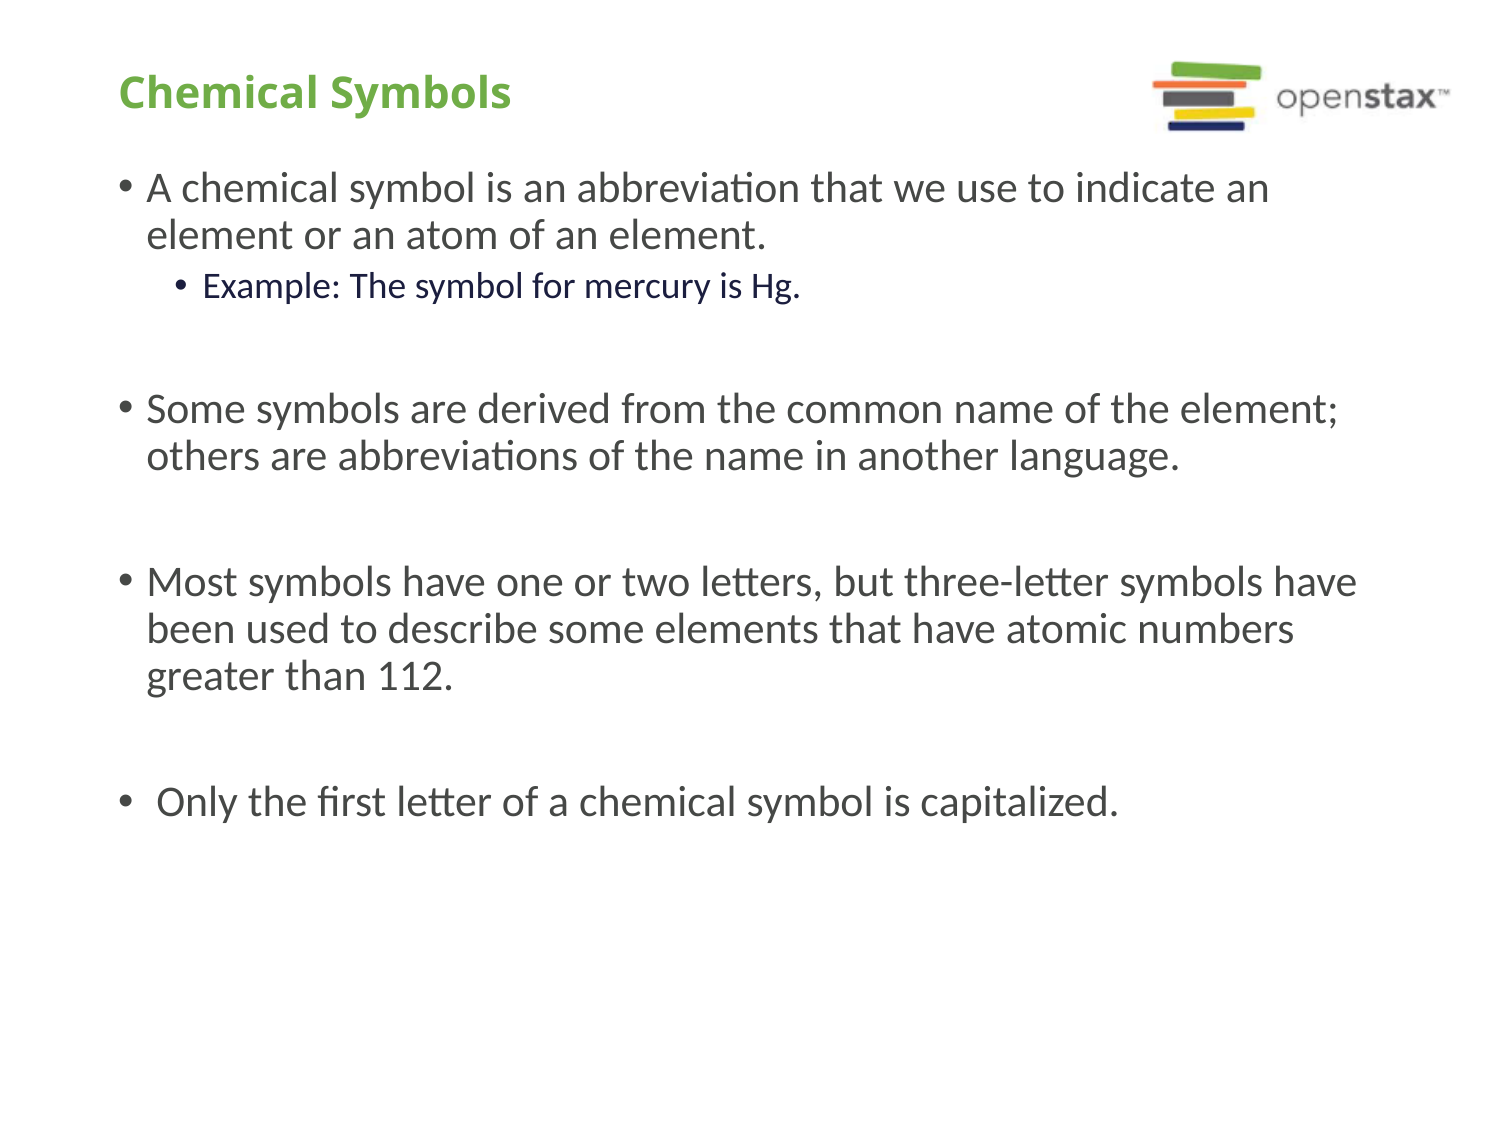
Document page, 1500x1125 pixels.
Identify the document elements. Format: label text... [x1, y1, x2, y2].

list A chemical symbol is an abbreviation that we use to indicate an element or an atom of an element. Example: The symbol for mercury is Hg. Some symbols are derived from the common name of the element; others are abbreviations of the name in another language. Most symbols have one or two letters, but three-letter symbols have been used to describe some elements that have atomic numbers greater than 112. Only the first letter of a chemical symbol is capitalized. [103, 156, 1397, 1032]
picture [1151, 59, 1452, 134]
title Chemical Symbols [103, 59, 1397, 130]
